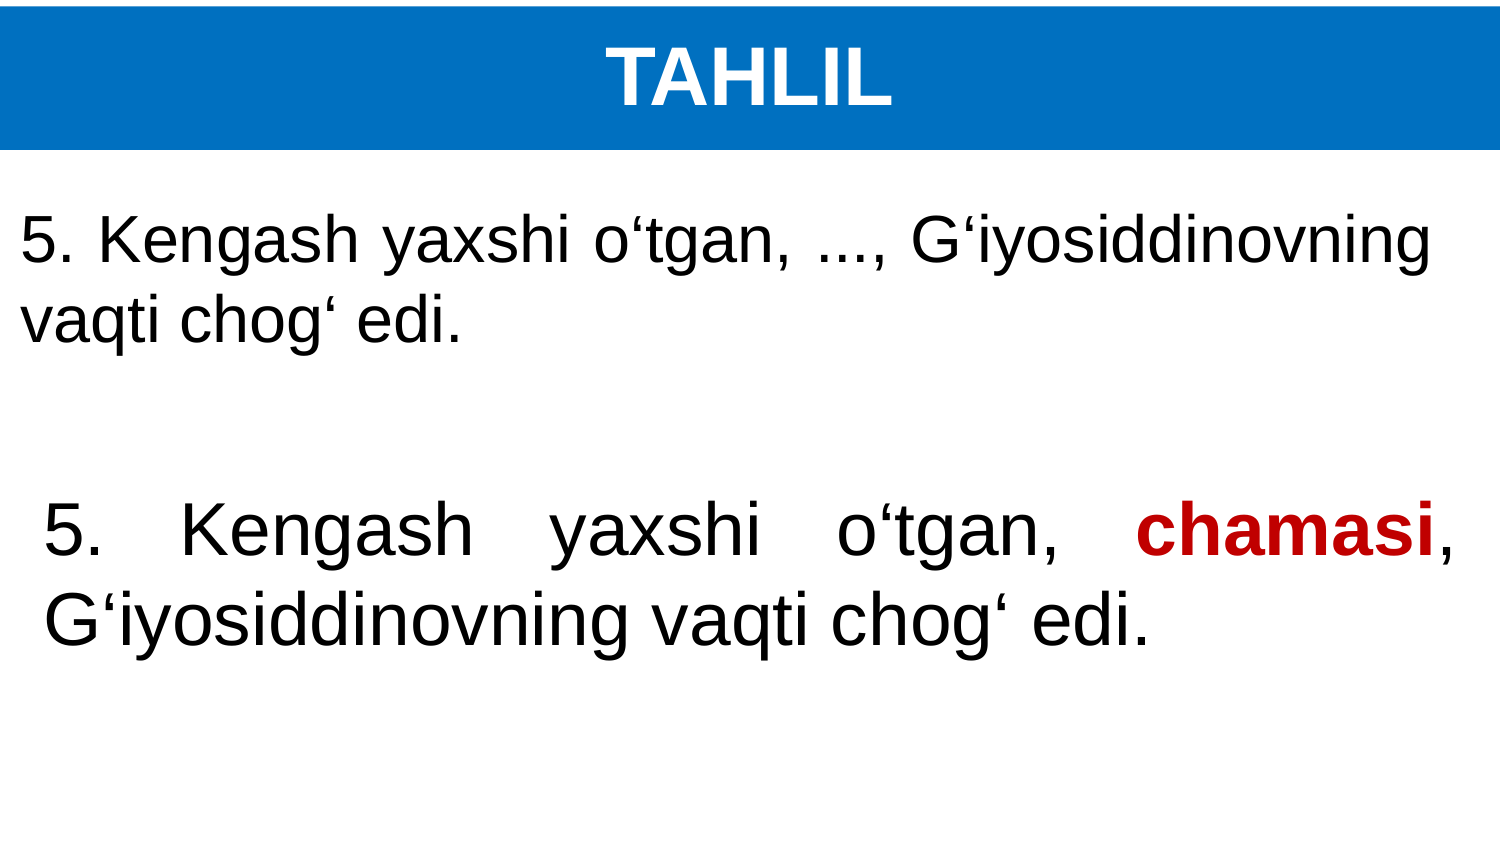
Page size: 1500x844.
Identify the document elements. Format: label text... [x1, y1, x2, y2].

text_box 5. Kengash yaxshi o‘tgan, chamasi, G‘iyosiddinovning vaqti chog‘ edi. [28, 473, 1472, 668]
title TAHLIL [0, 6, 1500, 150]
text_box 5. Kengash yaxshi o‘tgan, ..., G‘iyosiddinovning vaqti chog‘ edi. [5, 188, 1449, 363]
